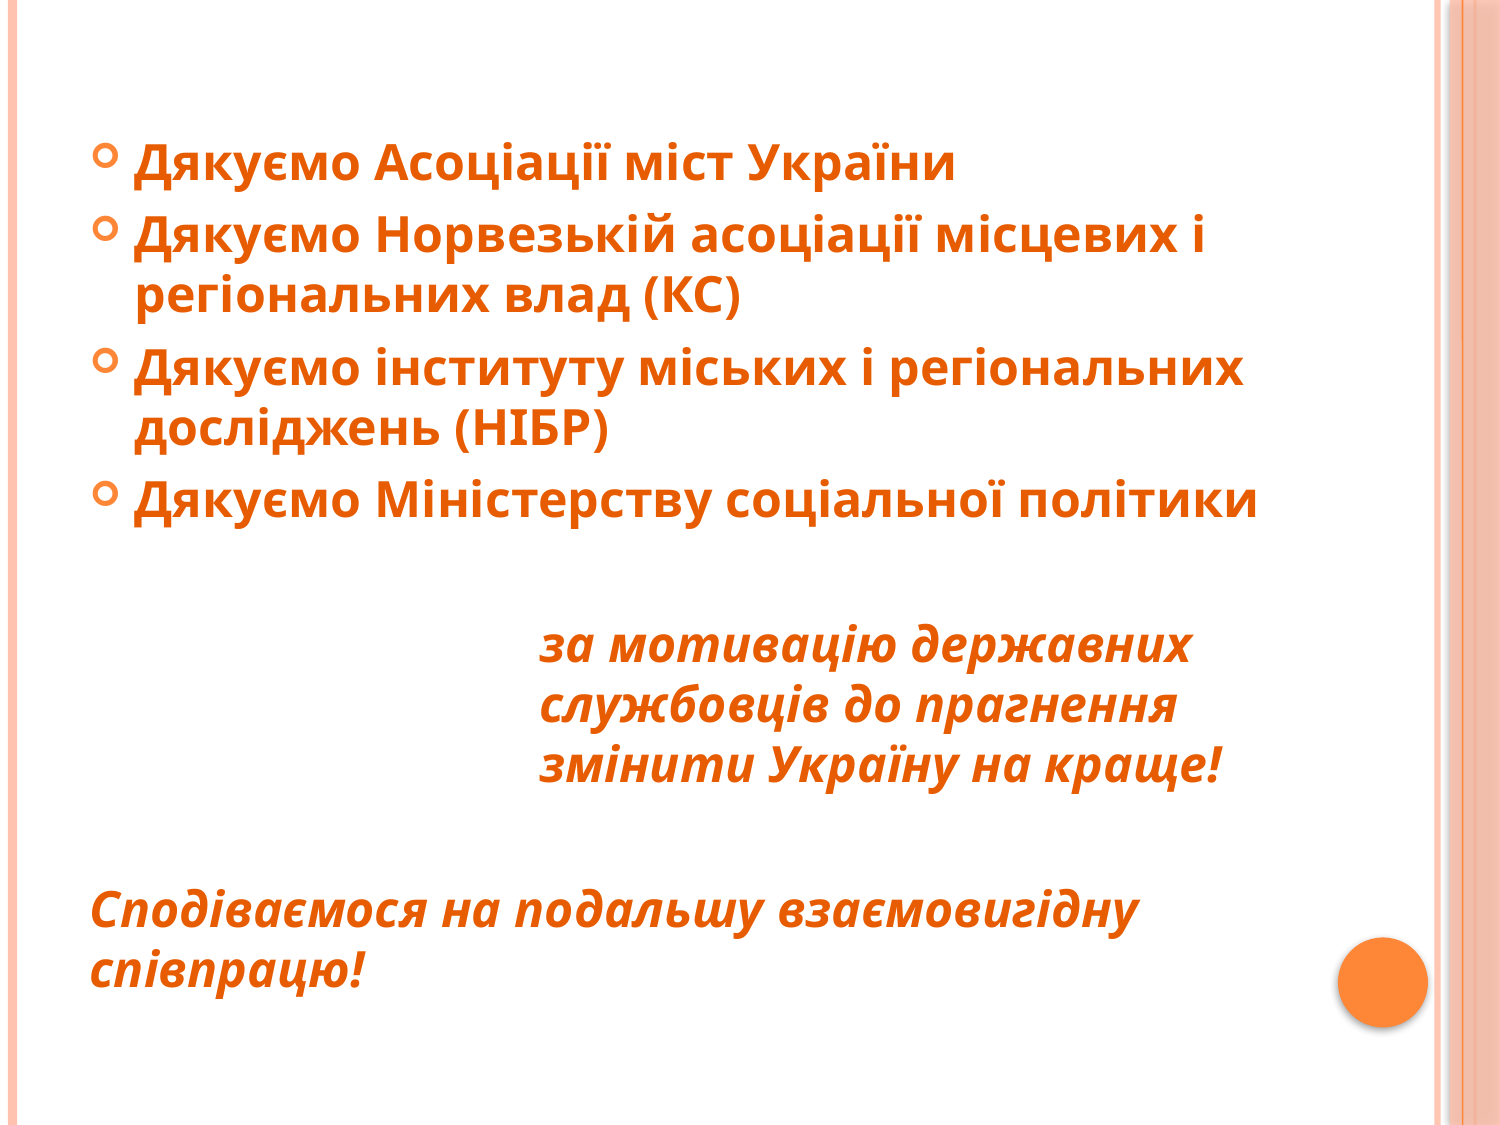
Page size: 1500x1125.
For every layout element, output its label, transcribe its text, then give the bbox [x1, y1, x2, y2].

list Дякуємо Асоціації міст України Дякуємо Норвезькій асоціації місцевих і регіональних влад (КС) Дякуємо інституту міських і регіональних досліджень (НІБР) Дякуємо Міністерству соціальної політики за мотивацію державних службовців до прагнення змінити Україну на краще! Сподіваємося на подальшу взаємовигідну співпрацю! [75, 66, 1300, 1062]
